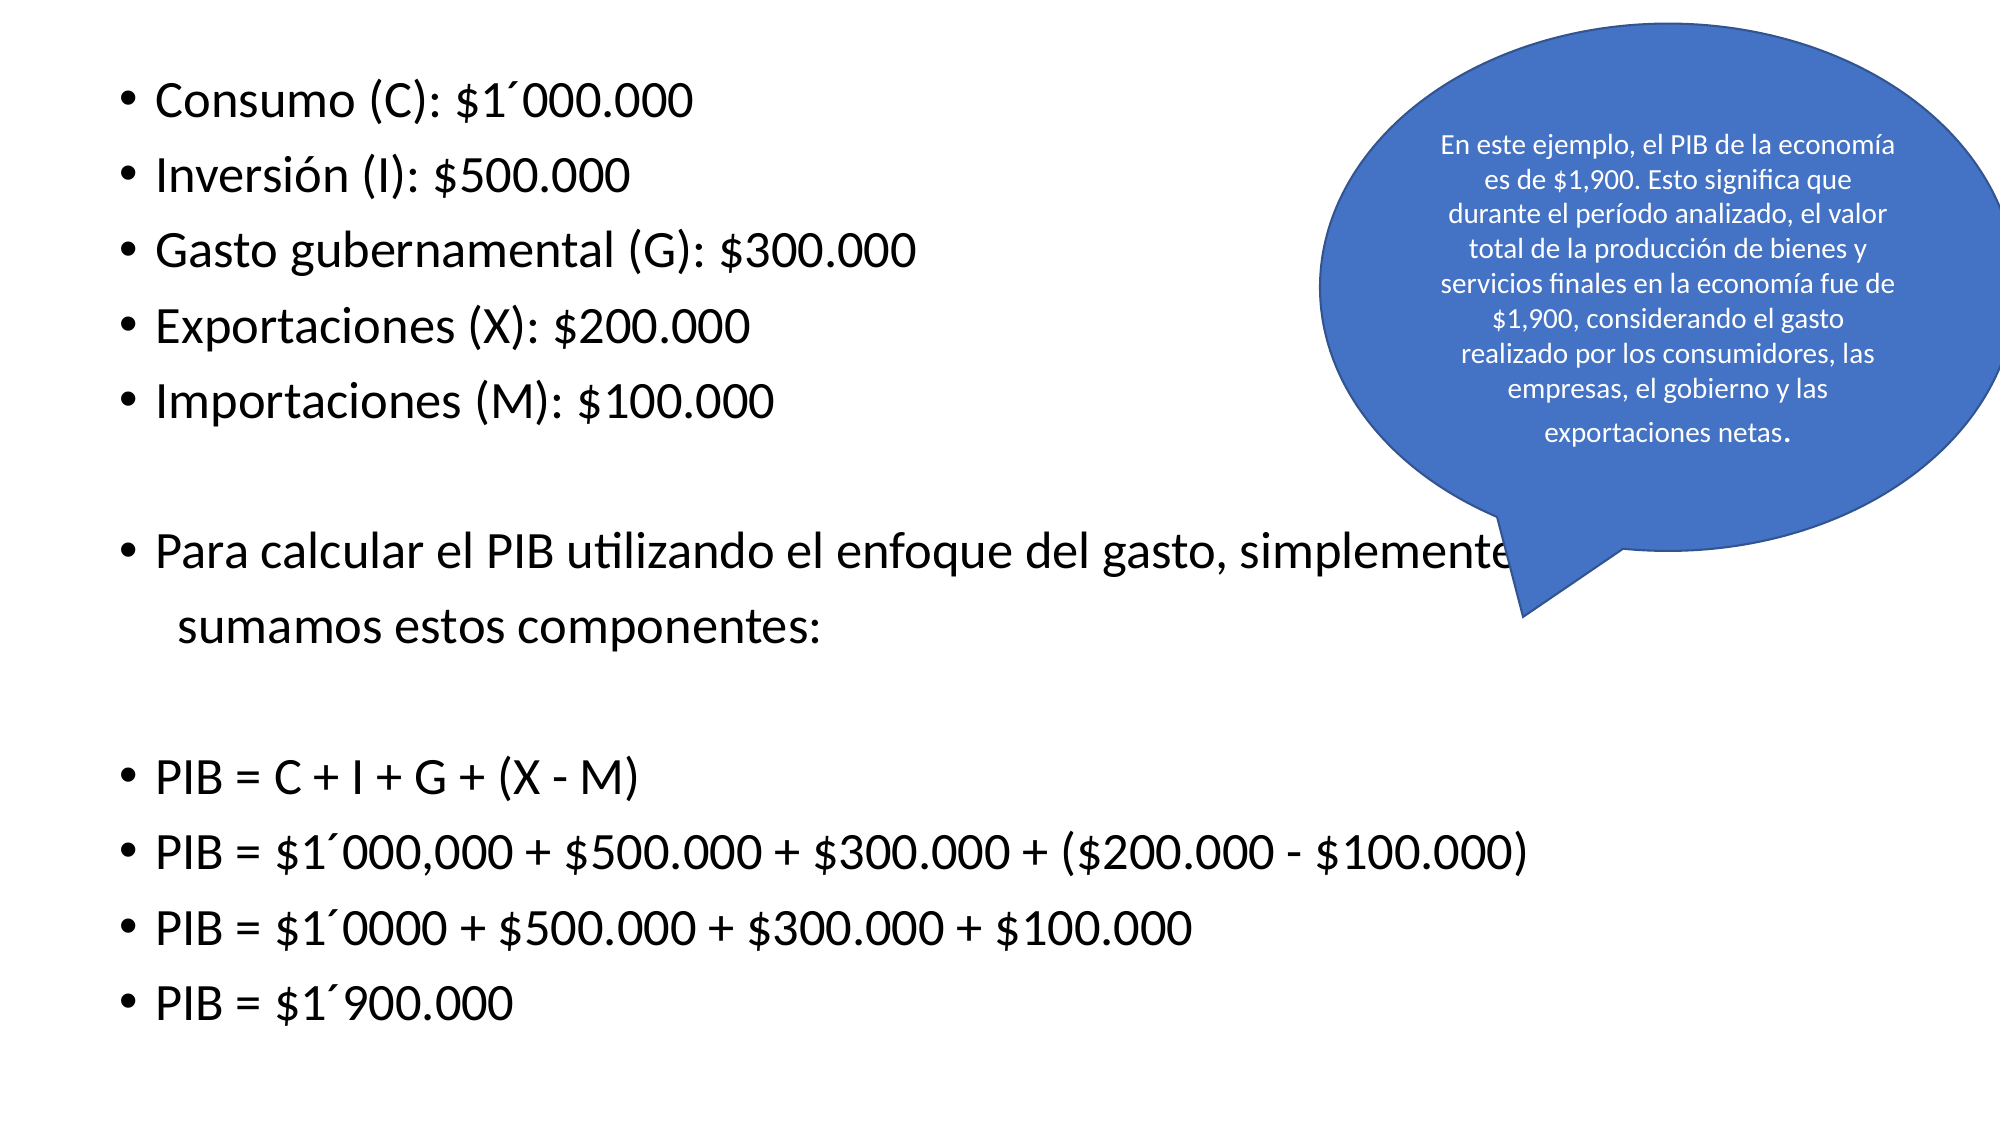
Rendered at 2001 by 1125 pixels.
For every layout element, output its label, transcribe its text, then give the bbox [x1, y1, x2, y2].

text_box En este ejemplo, el PIB de la economía es de $1,900. Esto significa que durante el período analizado, el valor total de la producción de bienes y servicios finales en la economía fue de $1,900, considerando el gasto realizado por los consumidores, las empresas, el gobierno y las exportaciones netas. [1318, 22, 2000, 619]
list Consumo (C): $1´000.000 Inversión (I): $500.000 Gasto gubernamental (G): $300.000 Exportaciones (X): $200.000 Importaciones (M): $100.000 Para calcular el PIB utilizando el enfoque del gasto, simplemente sumamos estos componentes: PIB = C + I + G + (X - M) PIB = $1´000,000 + $500.000 + $300.000 + ($200.000 - $100.000) PIB = $1´0000 + $500.000 + $300.000 + $100.000 PIB = $1´900.000 [104, 64, 1888, 1050]
